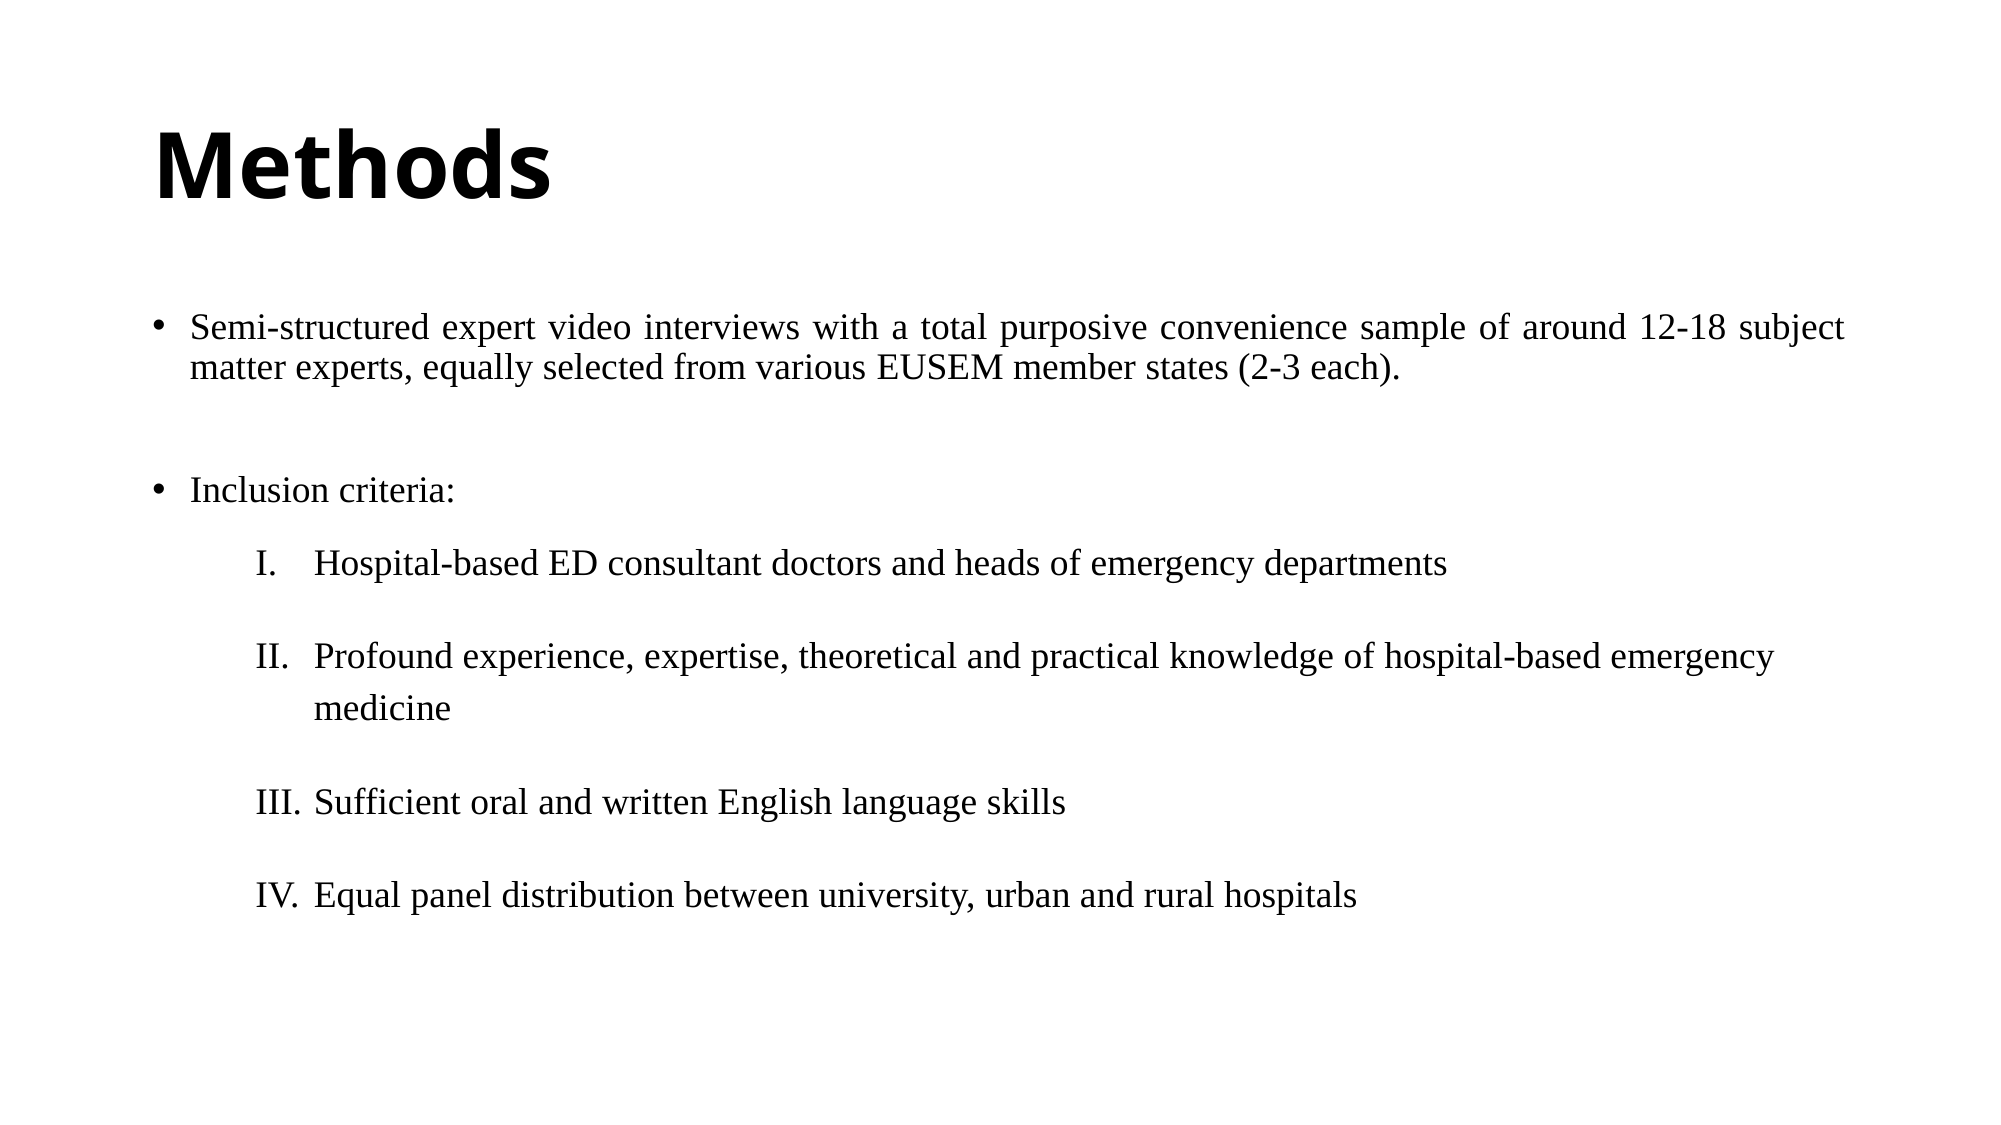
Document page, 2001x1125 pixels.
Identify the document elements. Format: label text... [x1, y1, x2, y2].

list Semi-structured expert video interviews with a total purposive convenience sample of around 12-18 subject matter experts, equally selected from various EUSEM member states (2-3 each). Inclusion criteria: Hospital-based ED consultant doctors and heads of emergency departments Profound experience, expertise, theoretical and practical knowledge of hospital-based emergency medicine Sufficient oral and written English language skills Equal panel distribution between university, urban and rural hospitals [137, 299, 1863, 1014]
title Methods [137, 59, 1863, 278]
